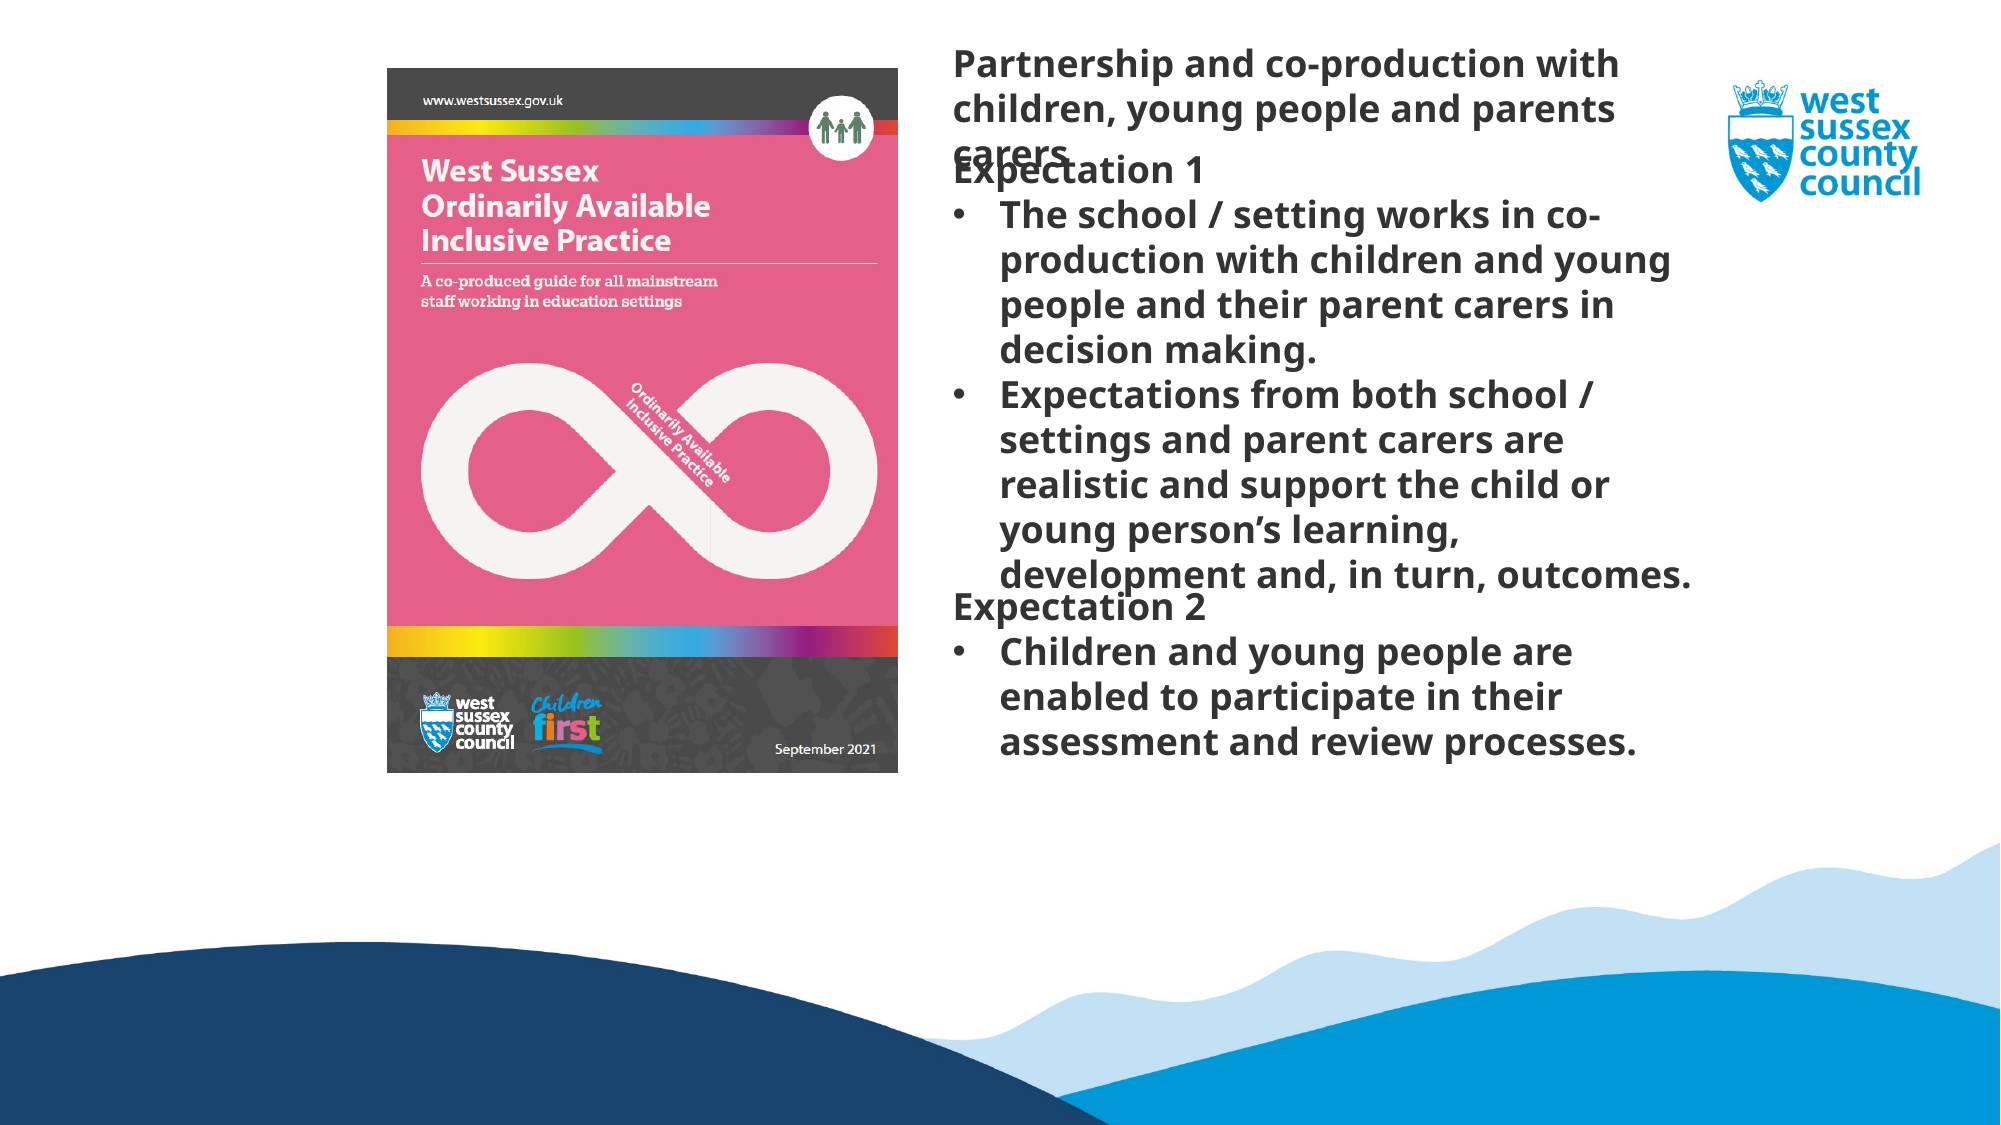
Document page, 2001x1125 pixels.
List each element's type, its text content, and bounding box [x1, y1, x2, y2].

text_box Partnership and co-production with children, young people and parents carers [937, 32, 1688, 138]
text_box Expectation 1 The school / setting works in co-production with children and young people and their parent carers in decision making. Expectations from both school / settings and parent carers are realistic and support the child or young person’s learning, development and, in turn, outcomes. [937, 138, 1732, 604]
text_box Expectation 2 Children and young people are enabled to participate in their assessment and review processes. [937, 575, 1688, 771]
picture [0, 0, 2000, 1125]
